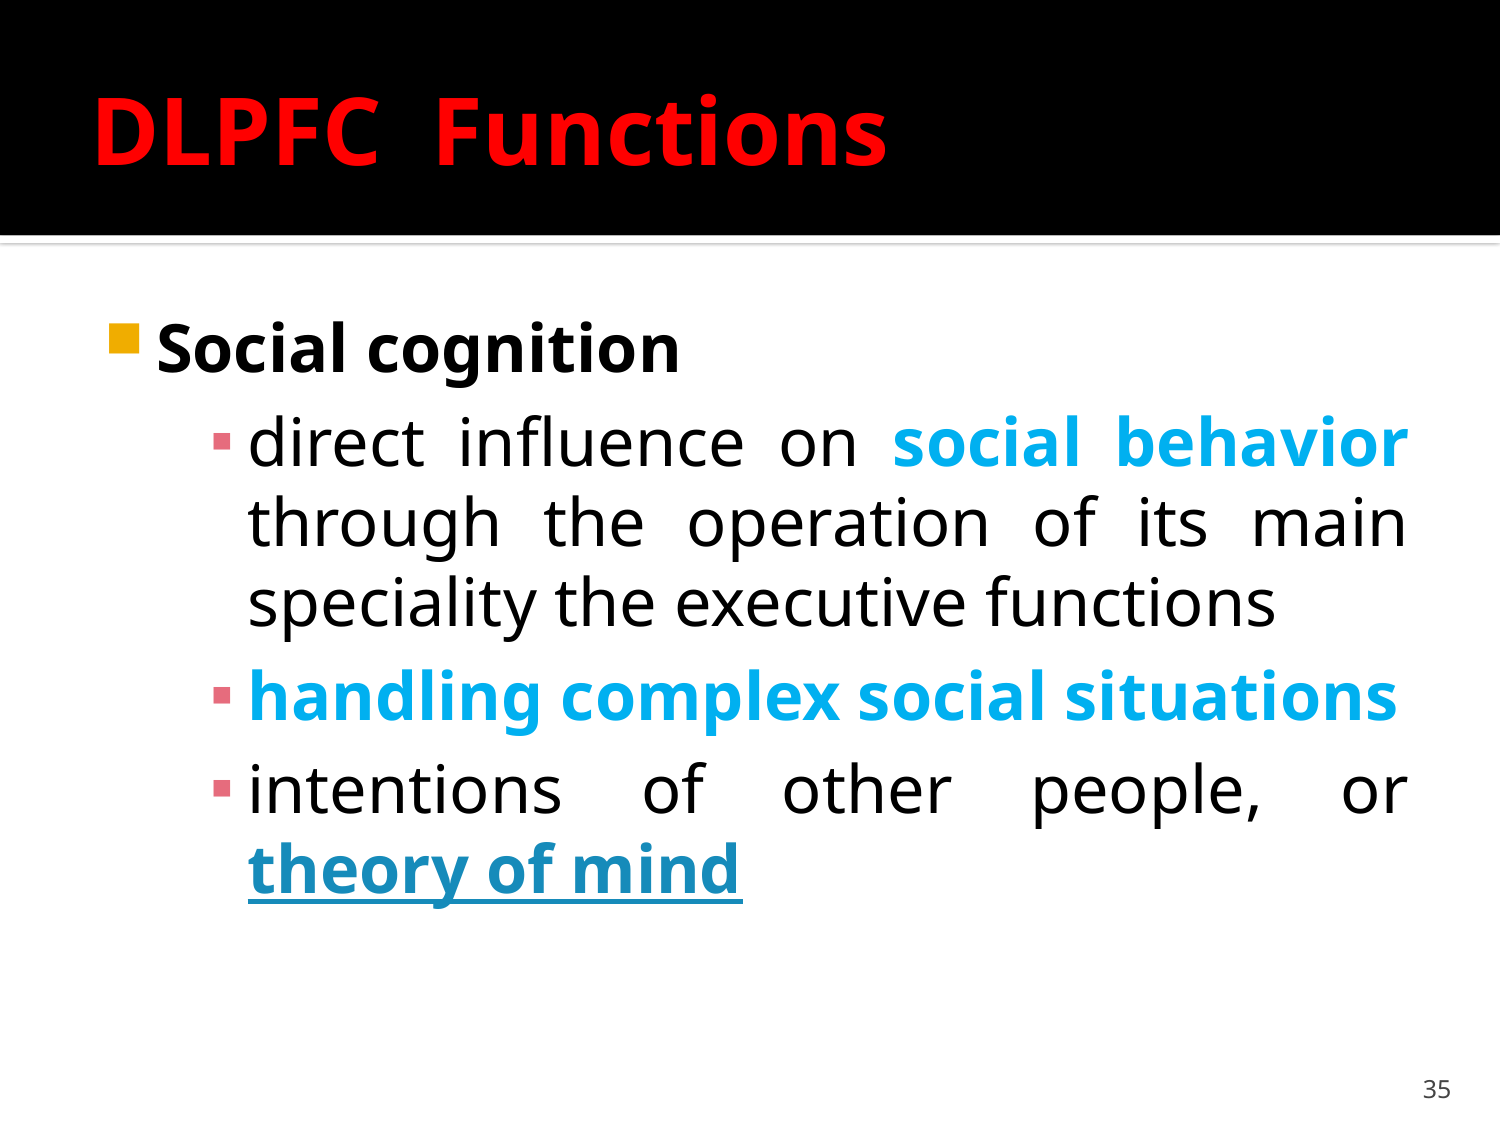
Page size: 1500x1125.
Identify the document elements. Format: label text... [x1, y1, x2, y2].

title DLPFC Functions [75, 25, 1425, 231]
slide_number 35 [1345, 1062, 1467, 1108]
list Social cognition direct influence on social behavior through the operation of its main speciality the executive functions handling complex social situations intentions of other people, or theory of mind [75, 291, 1425, 1050]
